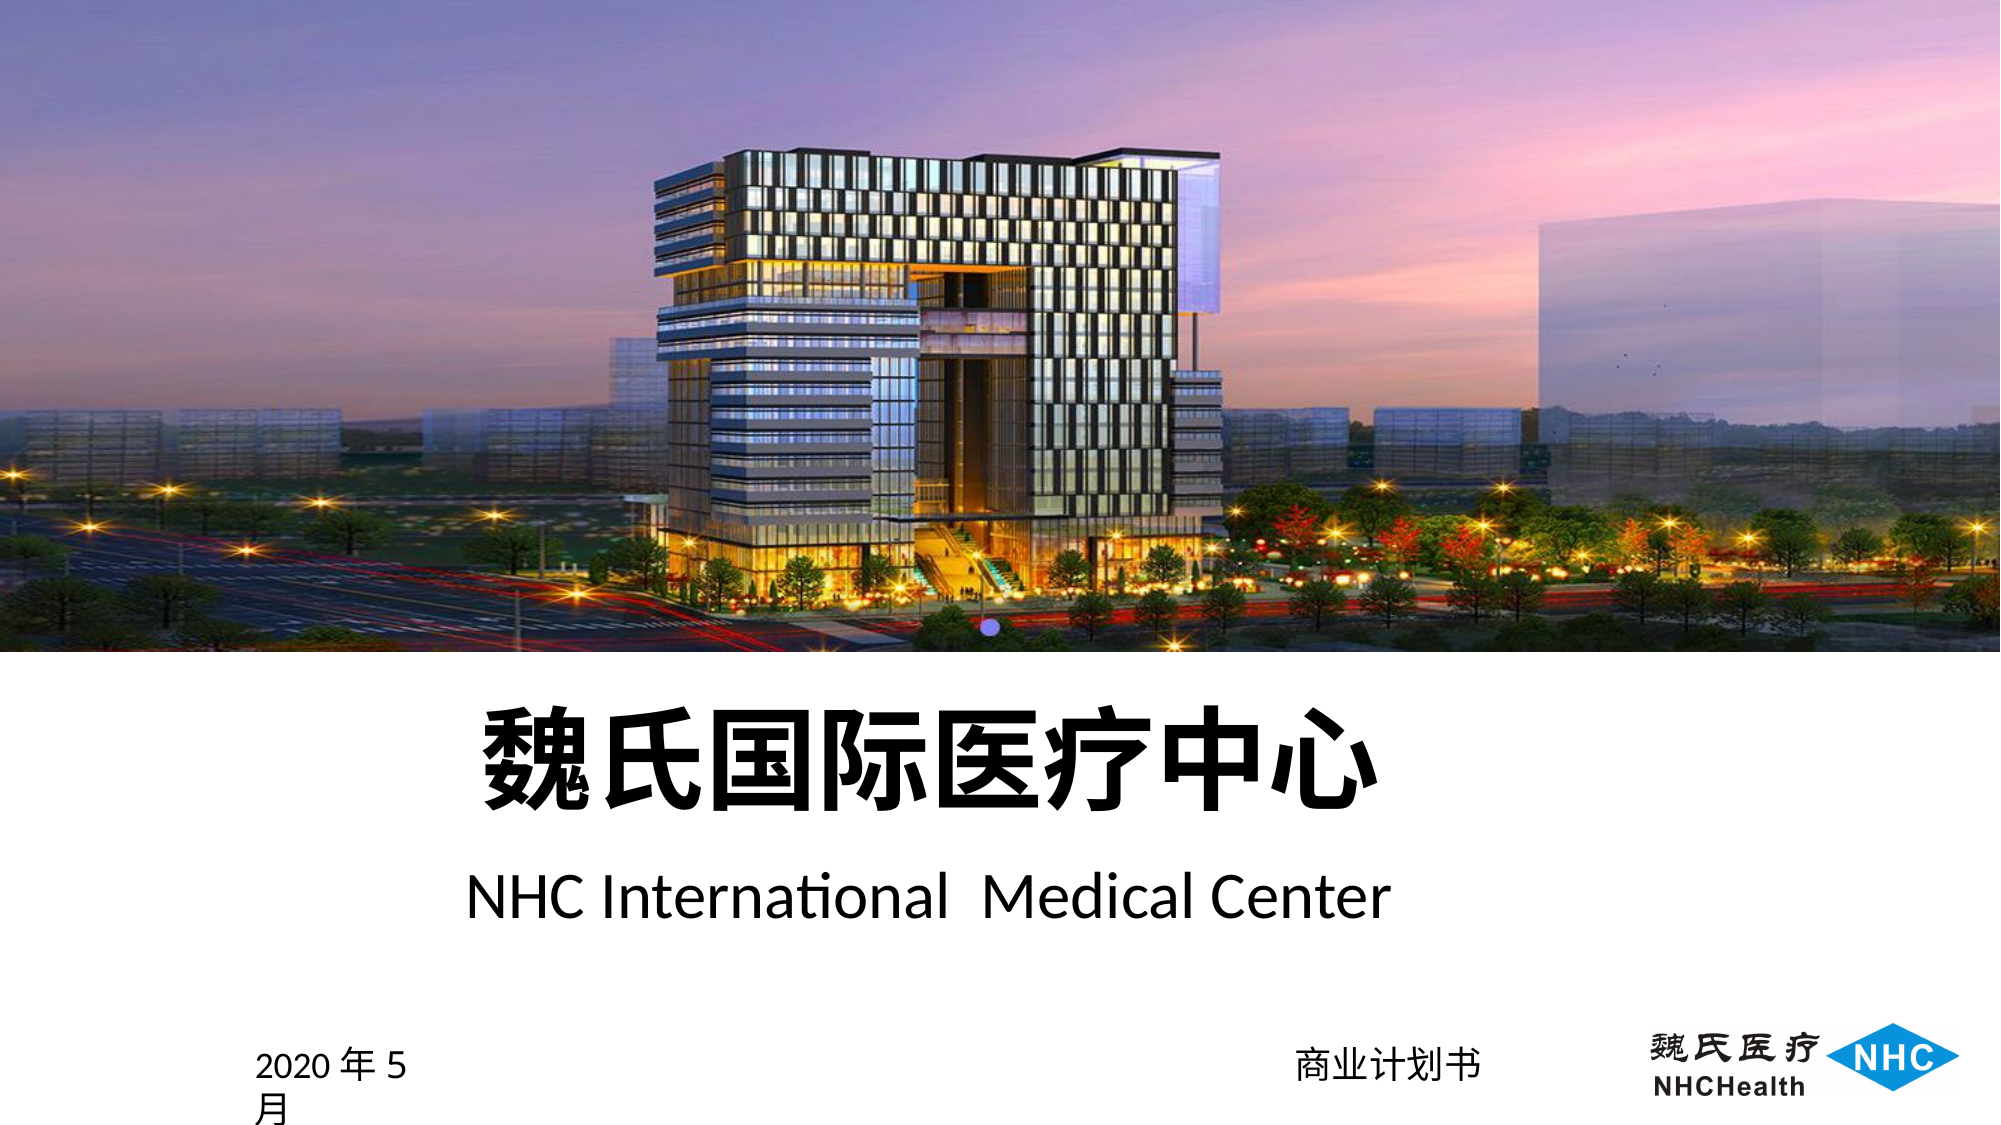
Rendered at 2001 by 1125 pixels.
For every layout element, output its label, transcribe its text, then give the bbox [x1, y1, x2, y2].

text_box 2020年5月 [252, 1038, 427, 1125]
text_box 魏氏国际医疗中心 [478, 687, 1387, 825]
text_box NHC International Medical Center [450, 844, 1856, 940]
text_box [0, 0, 2000, 652]
text_box 商业计划书 [1292, 1038, 1484, 1086]
text_box [1649, 1023, 1960, 1096]
